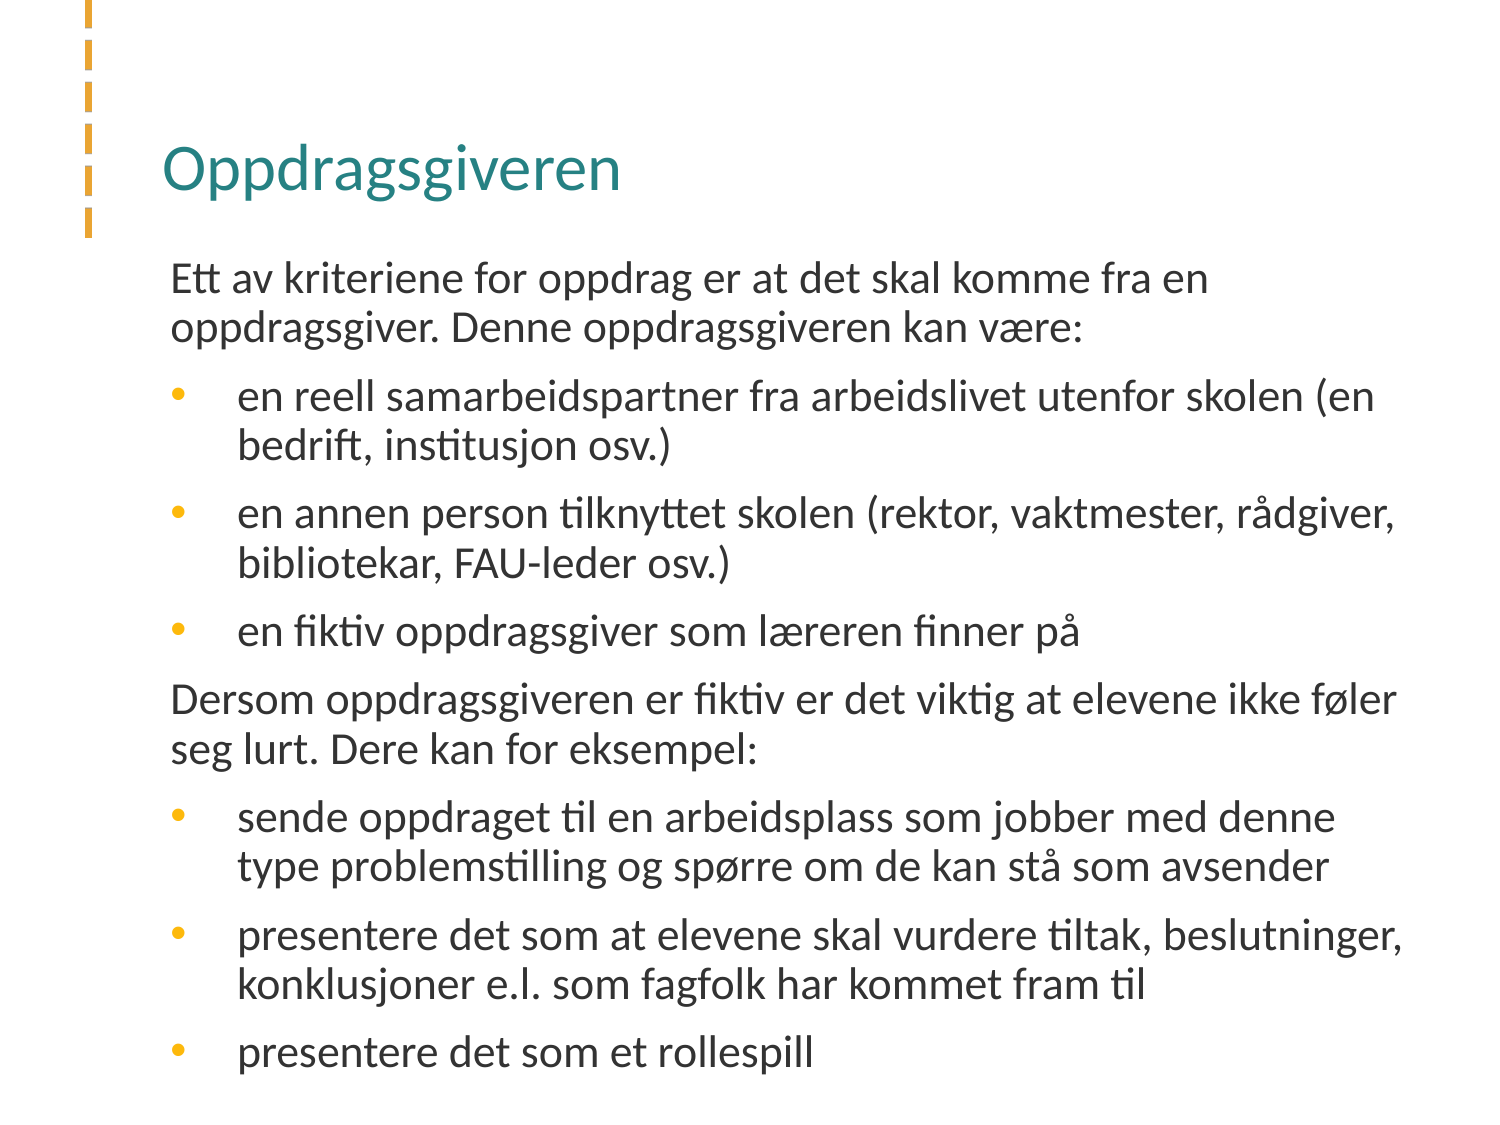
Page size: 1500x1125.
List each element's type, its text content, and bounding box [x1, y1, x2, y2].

title Oppdragsgiveren [147, 59, 1391, 239]
picture [85, 0, 92, 238]
list Ett av kriteriene for oppdrag er at det skal komme fra en oppdragsgiver. Denne oppdragsgiveren kan være: en reell samarbeidspartner fra arbeidslivet utenfor skolen (en bedrift, institusjon osv.) en annen person tilknyttet skolen (rektor, vaktmester, rådgiver, bibliotekar, FAU-leder osv.) en fiktiv oppdragsgiver som læreren finner på Dersom oppdragsgiveren er fiktiv er det viktig at elevene ikke føler seg lurt. Dere kan for eksempel: sende oppdraget til en arbeidsplass som jobber med denne type problemstilling og spørre om de kan stå som avsender presentere det som at elevene skal vurdere tiltak, beslutninger, konklusjoner e.l. som fagfolk har kommet fram til presentere det som et rollespill [147, 239, 1436, 1125]
